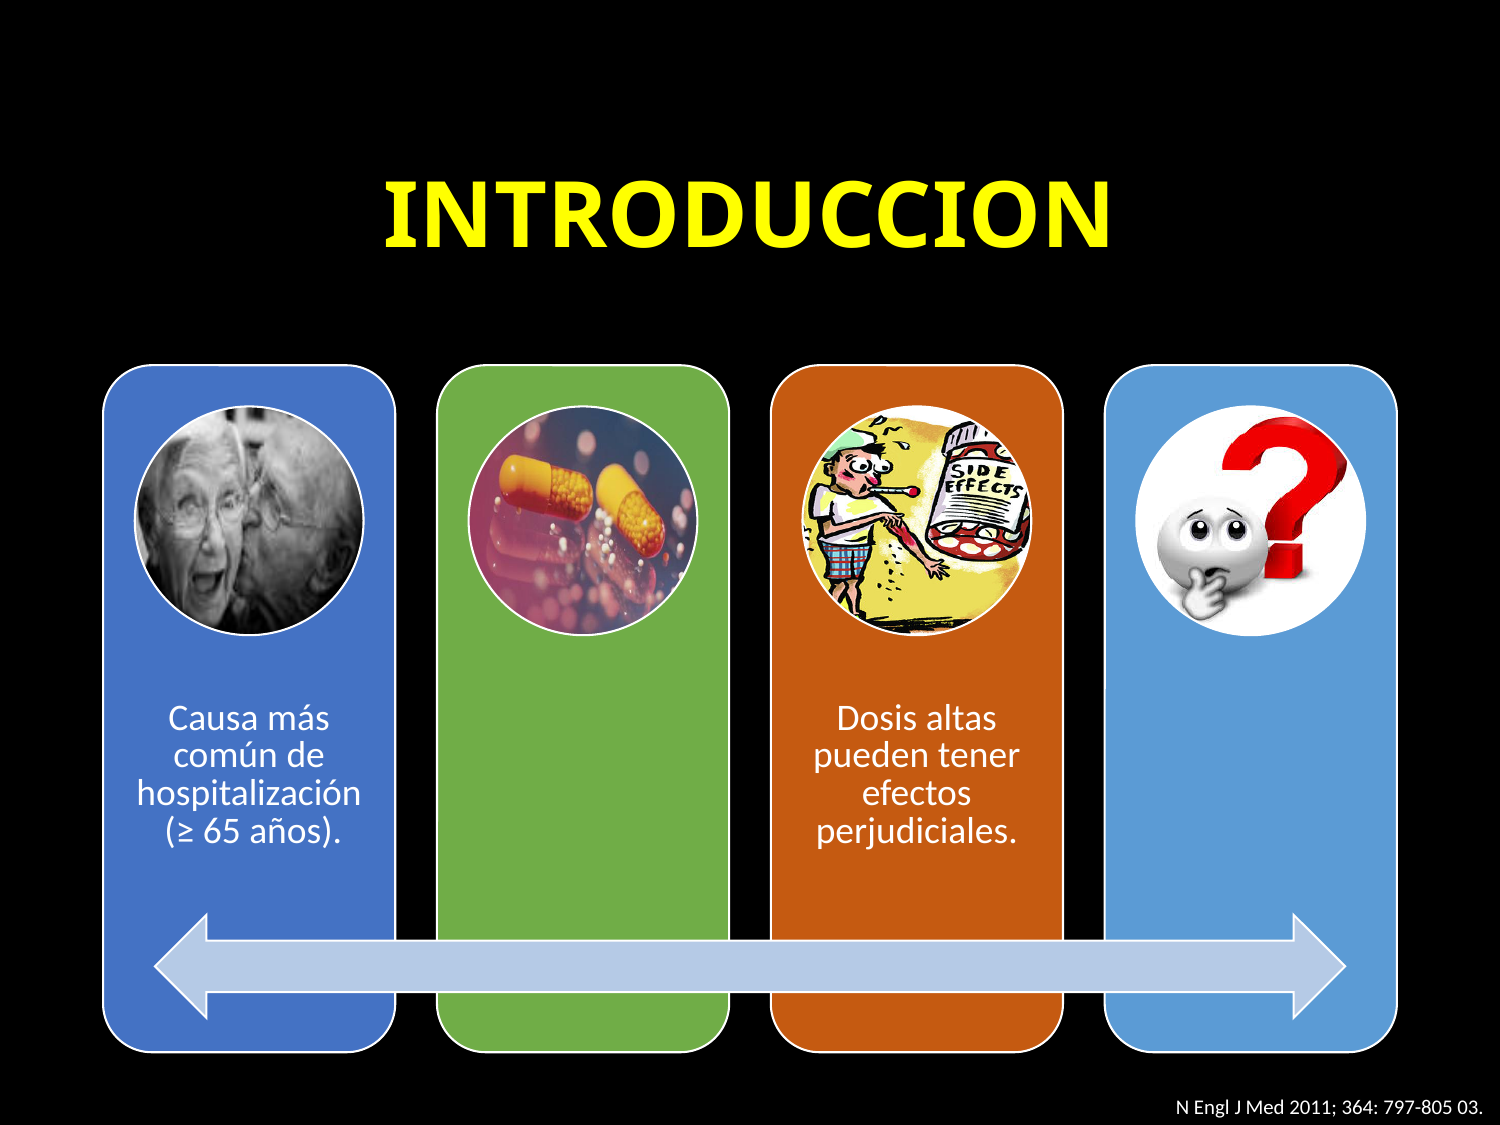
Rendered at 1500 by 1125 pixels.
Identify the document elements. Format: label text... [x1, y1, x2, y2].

title INTRODUCCION [103, 59, 1397, 278]
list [103, 365, 1397, 1053]
text_box N Engl J Med 2011; 364: 797-805 03. [1161, 1086, 1500, 1125]
